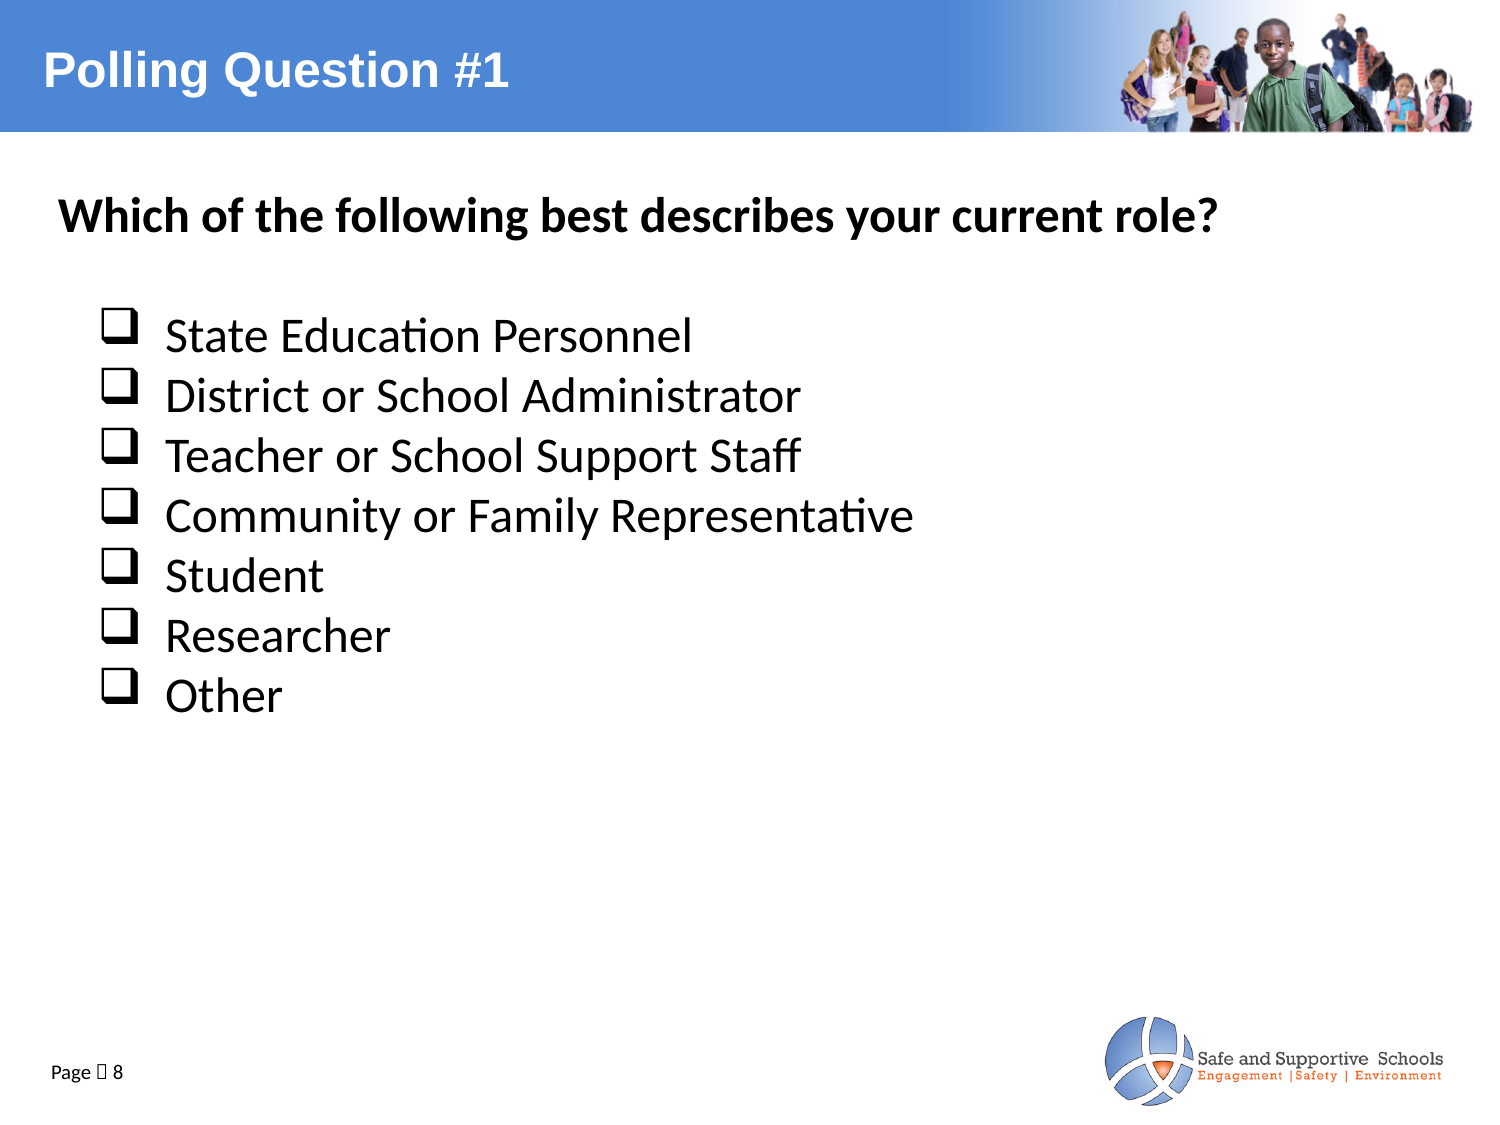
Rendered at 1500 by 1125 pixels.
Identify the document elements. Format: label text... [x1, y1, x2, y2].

text_box Which of the following best describes your current role? State Education Personnel District or School Administrator Teacher or School Support Staff Community or Family Representative Student Researcher Other [43, 174, 1256, 730]
footer Page  8 [35, 1051, 257, 1092]
picture [0, 0, 1500, 1125]
title Polling Question #1 [42, 0, 1219, 154]
